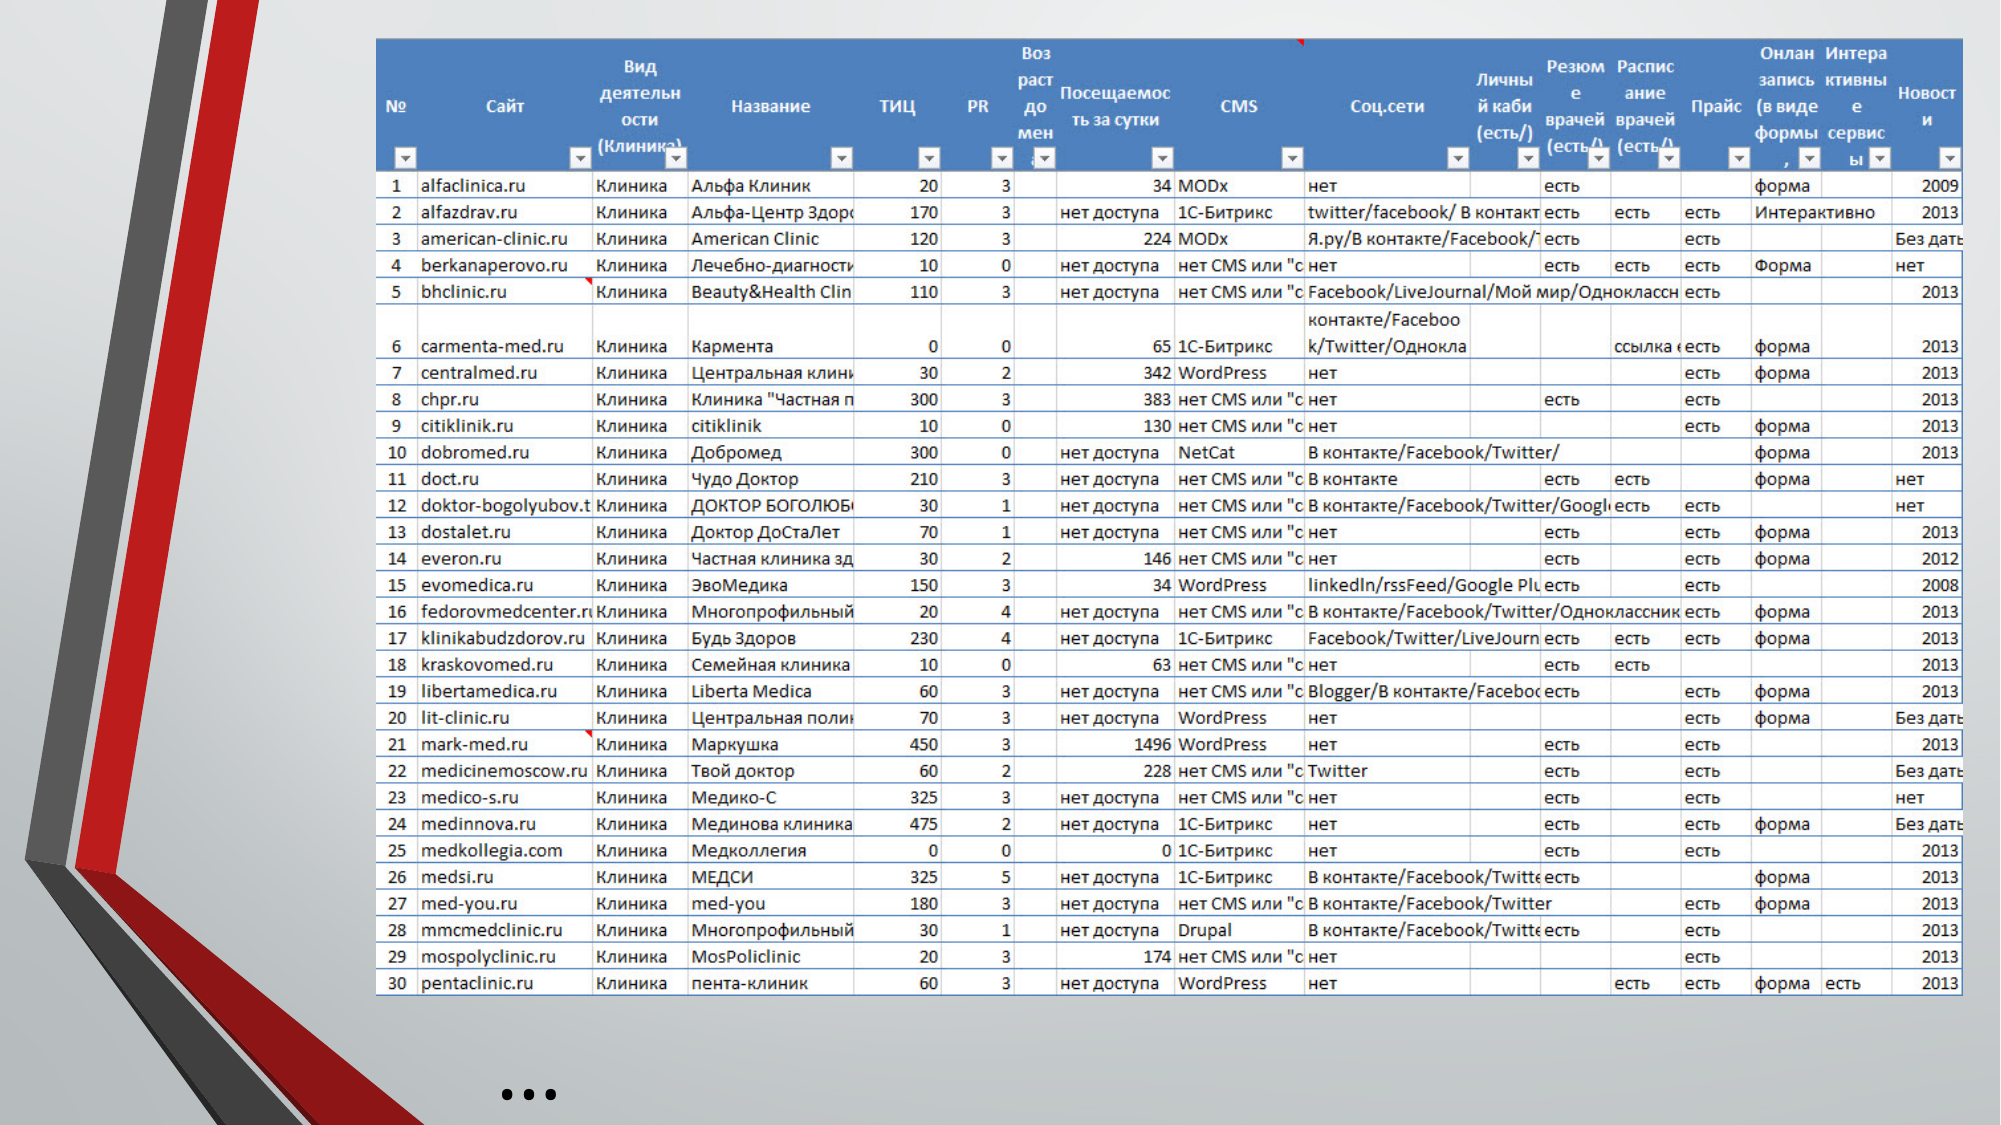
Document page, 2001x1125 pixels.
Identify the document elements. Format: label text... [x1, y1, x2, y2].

picture [376, 38, 1963, 996]
text_box … [481, 1008, 600, 1124]
